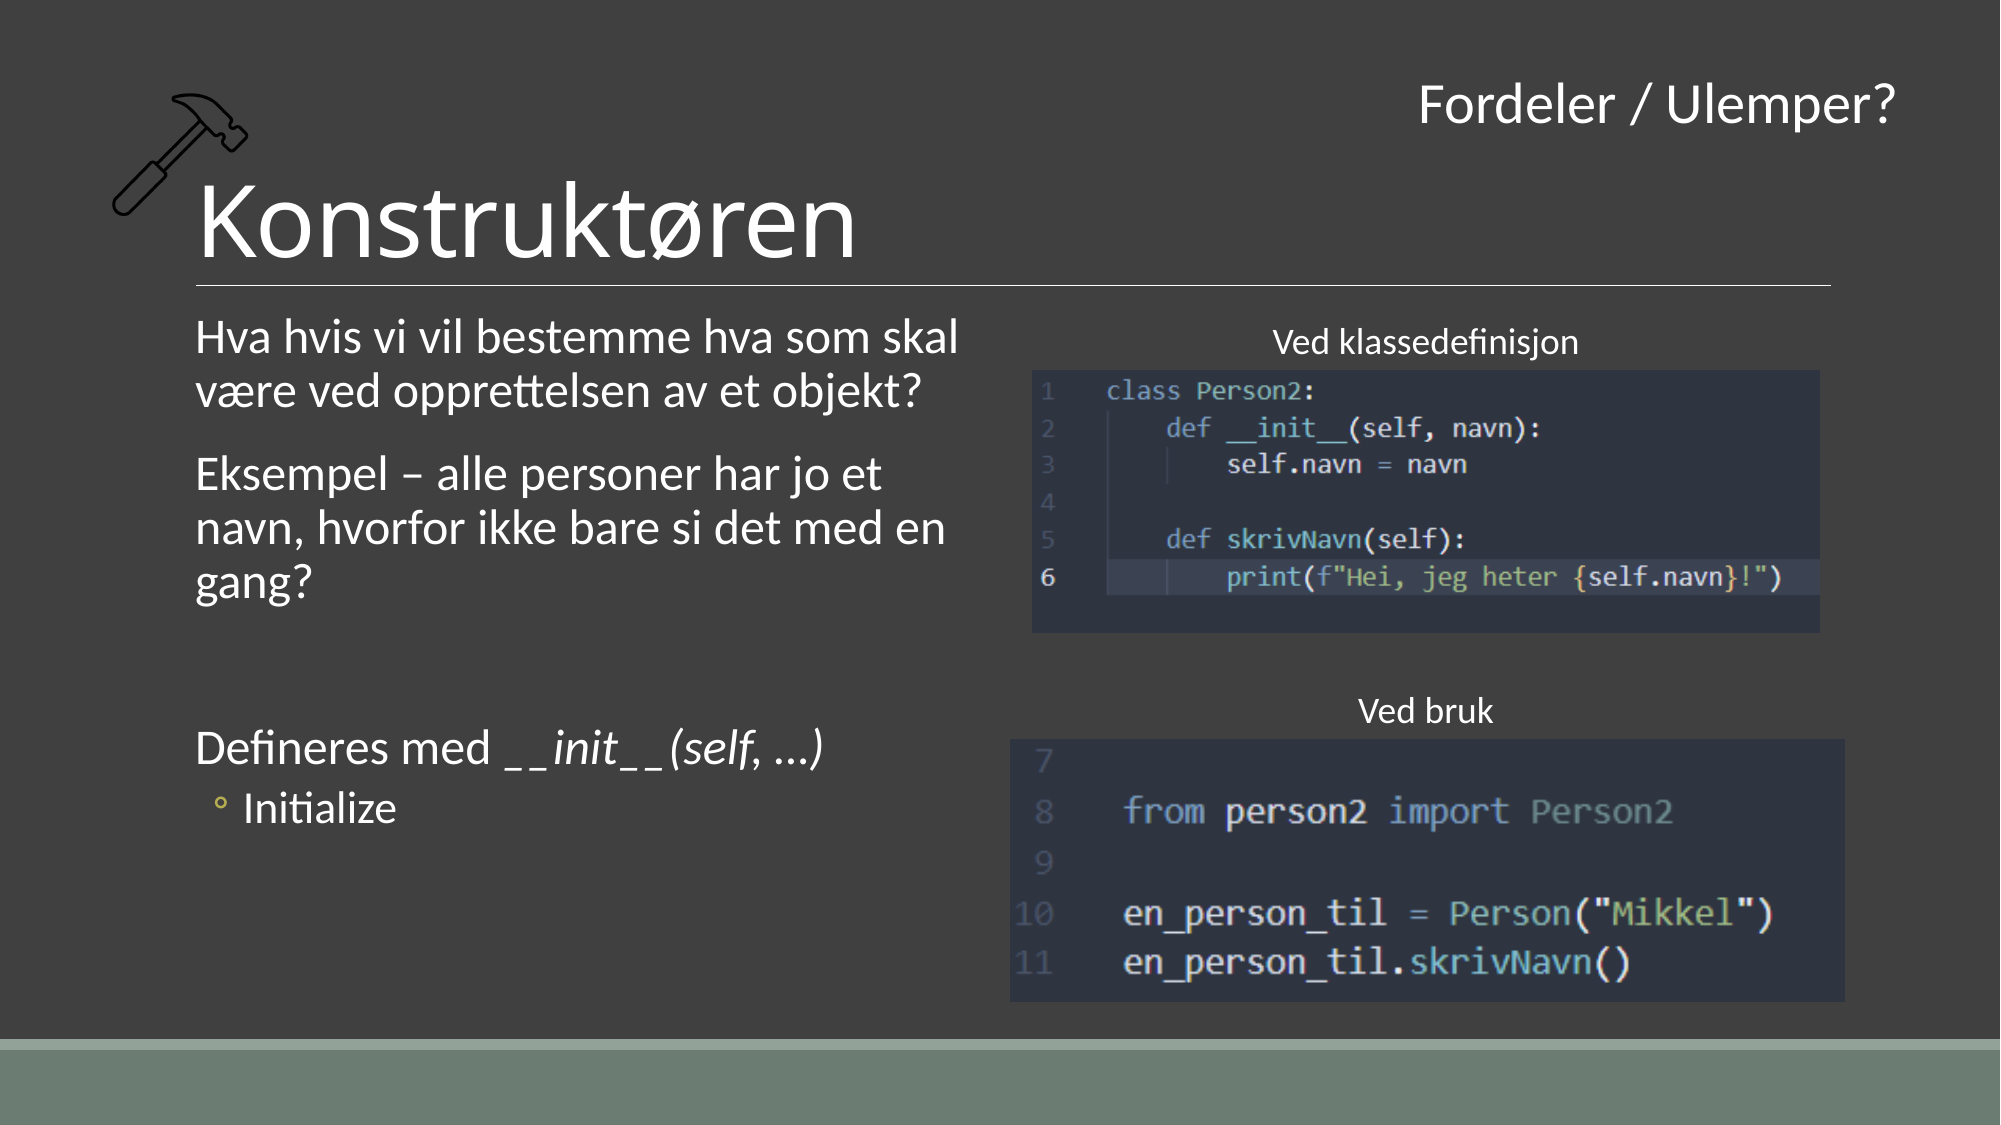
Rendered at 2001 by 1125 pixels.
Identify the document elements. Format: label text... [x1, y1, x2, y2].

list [1031, 369, 1821, 634]
picture [104, 78, 256, 230]
list Hva hvis vi vil bestemme hva som skal være ved opprettelsen av et objekt? Eksempel – alle personer har jo et navn, hvorfor ikke bare si det med en gang? Defineres med __init__(self, …) Initialize [180, 302, 990, 963]
text_box Fordeler / Ulemper? [1403, 57, 1914, 143]
text_box Ved bruk [1343, 678, 1510, 735]
picture [1009, 738, 1845, 1003]
title Konstruktøren [180, 47, 1830, 285]
text_box Ved klassedefinisjon [1257, 309, 1595, 366]
